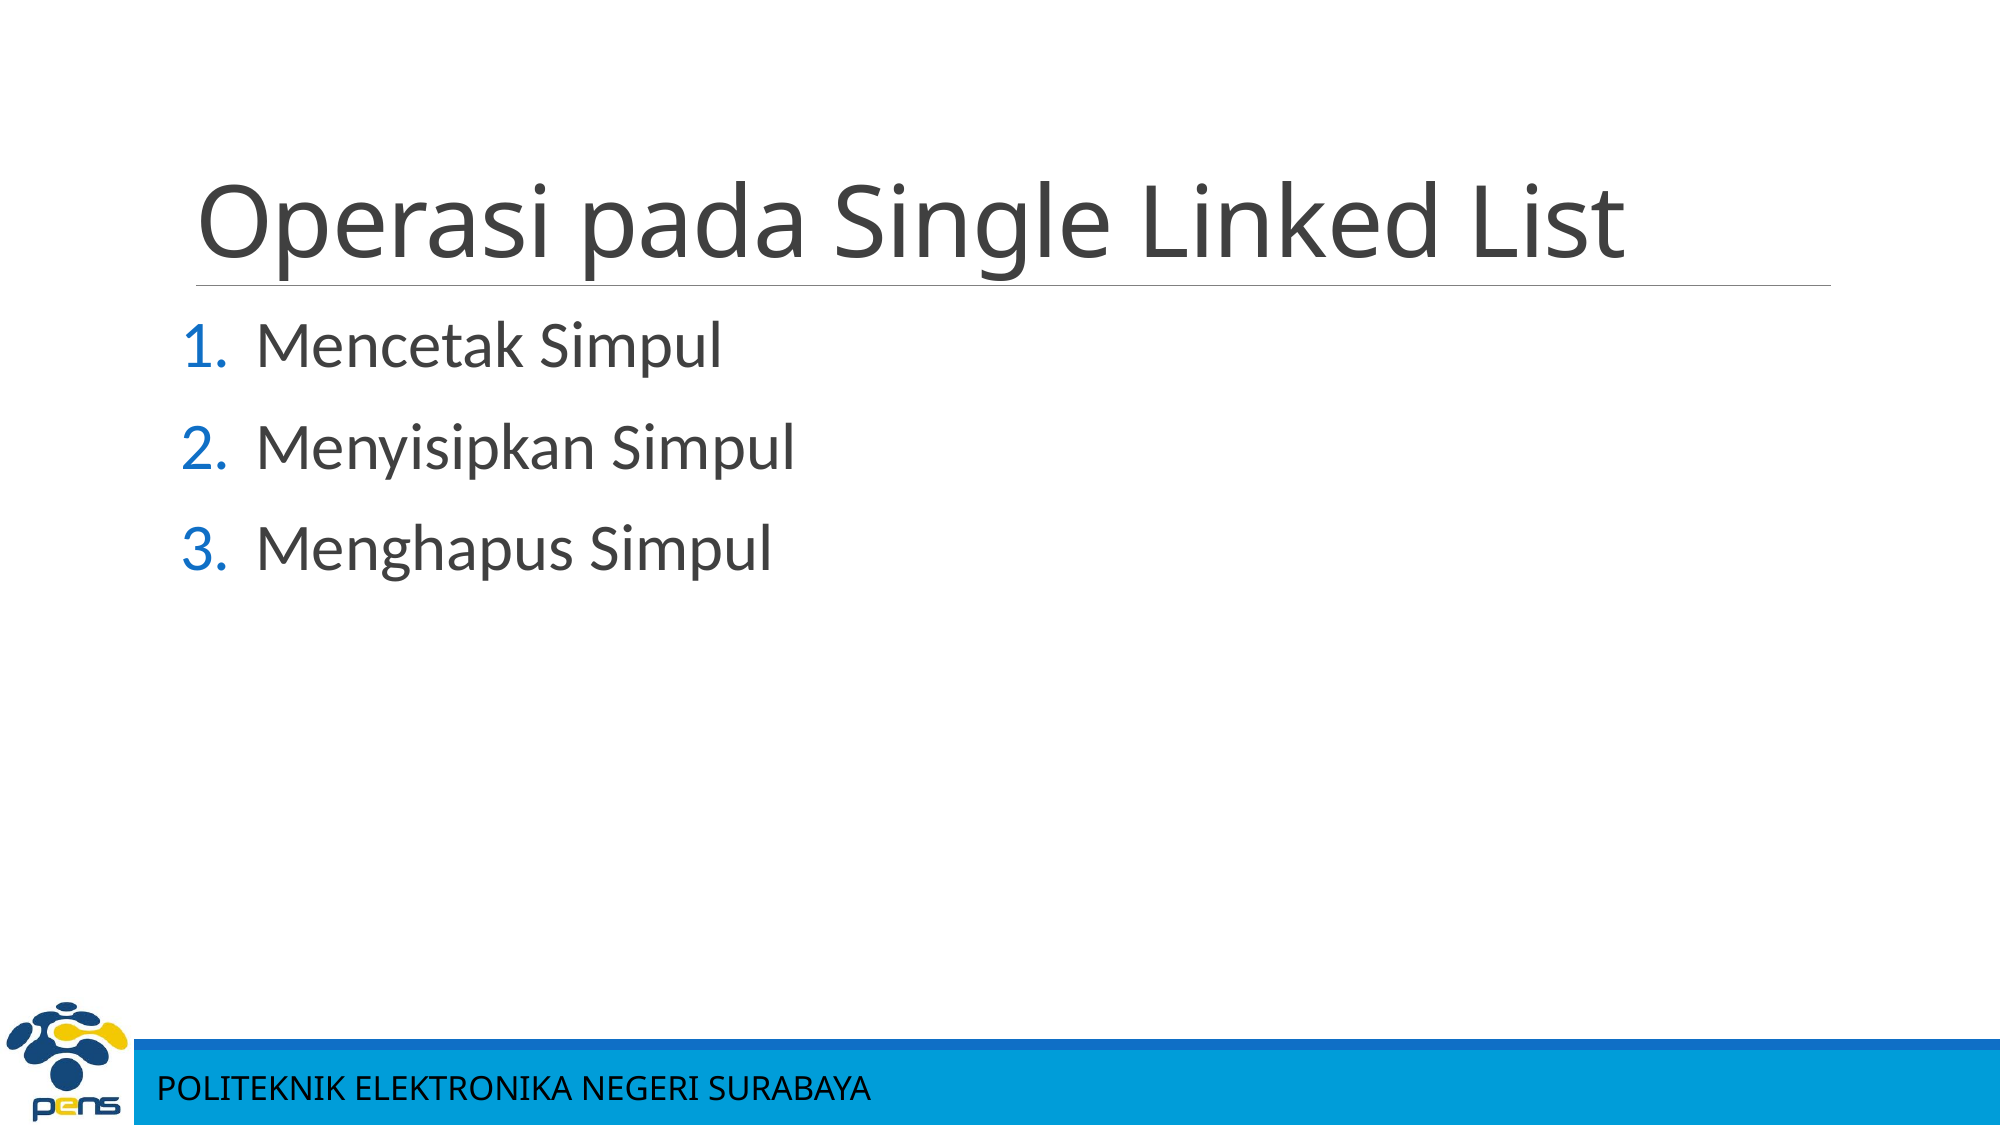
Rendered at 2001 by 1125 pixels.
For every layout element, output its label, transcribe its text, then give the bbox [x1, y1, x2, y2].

picture [0, 997, 134, 1125]
list Mencetak Simpul Menyisipkan Simpul Menghapus Simpul [180, 302, 1830, 963]
title Operasi pada Single Linked List [180, 47, 1830, 285]
